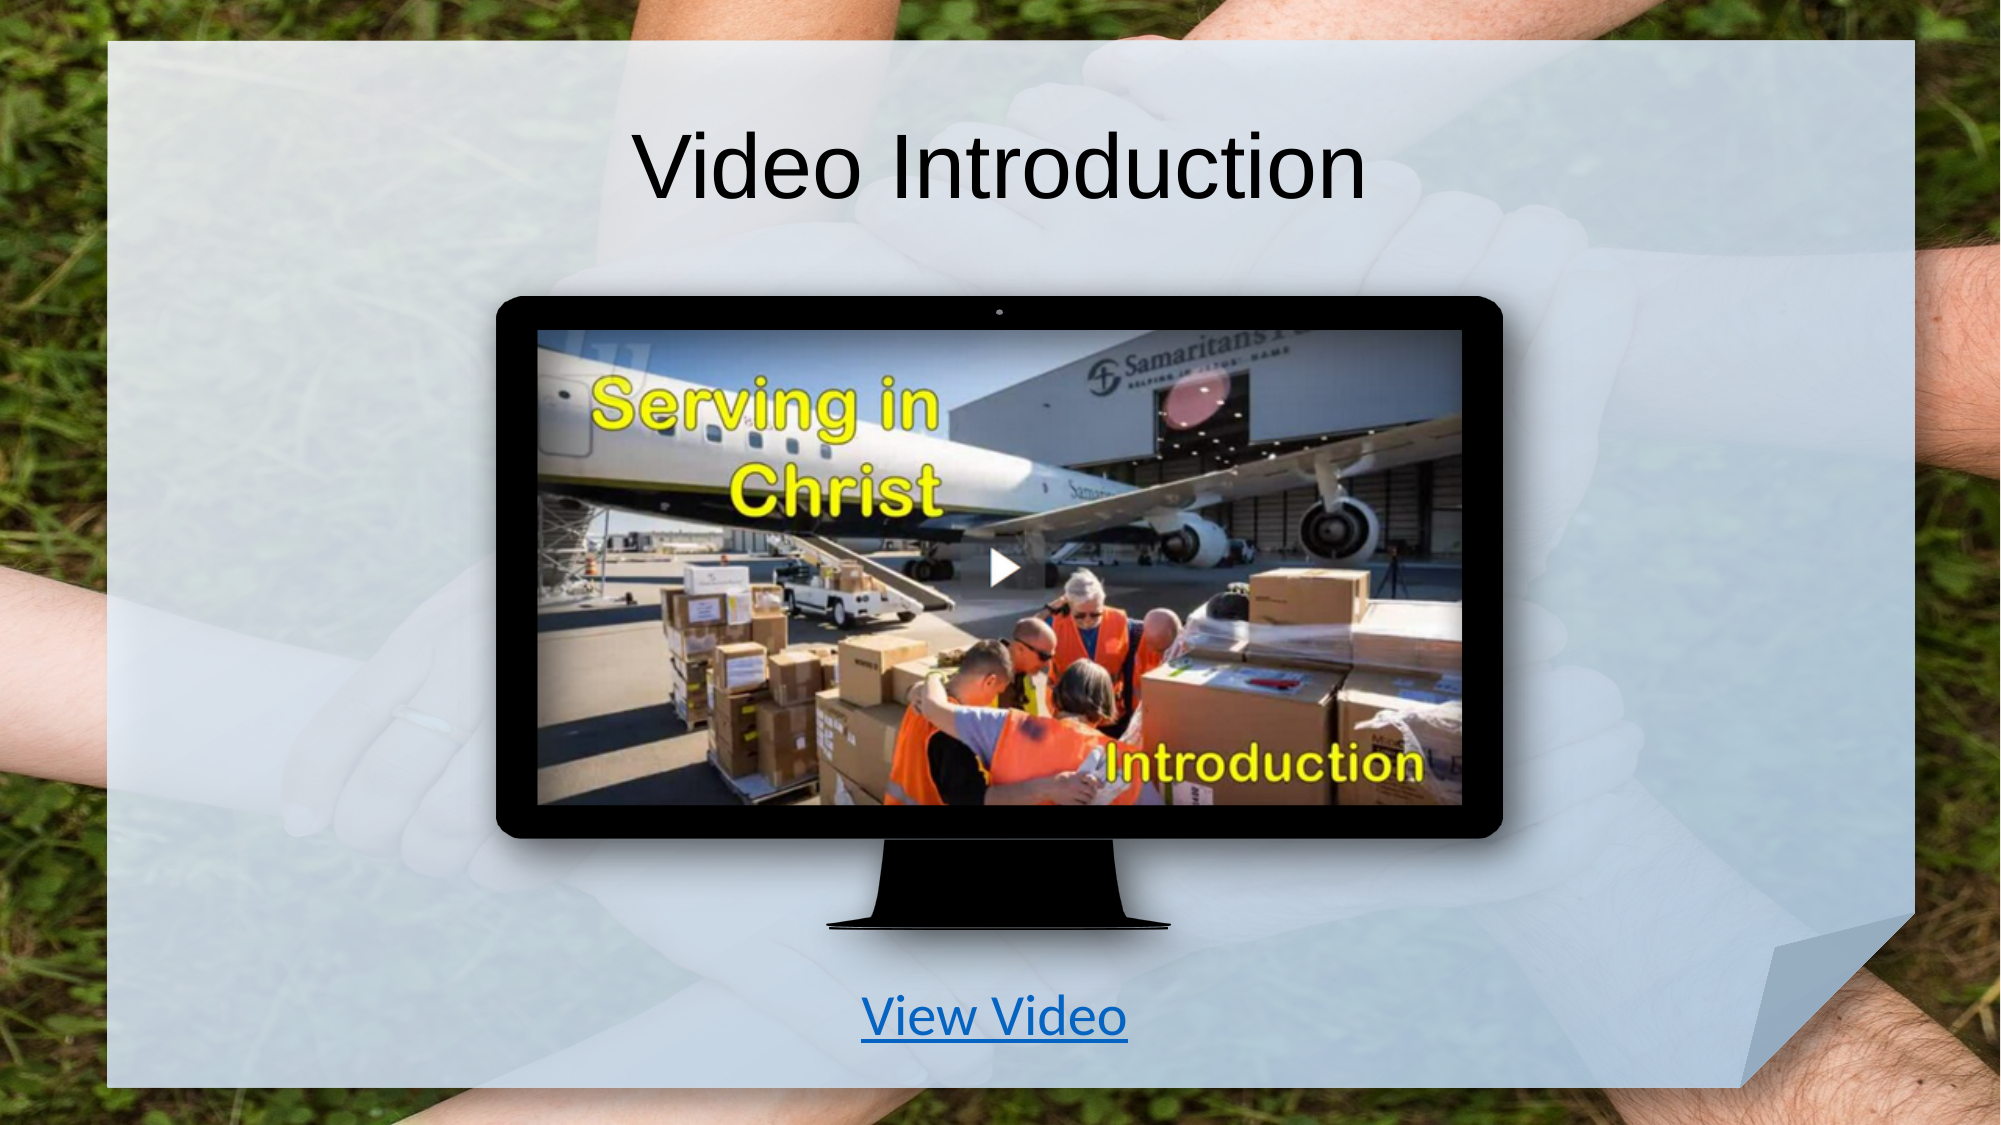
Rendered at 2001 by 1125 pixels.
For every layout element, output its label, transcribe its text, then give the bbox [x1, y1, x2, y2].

title Video Introduction [137, 59, 1863, 278]
picture [0, 0, 2001, 1125]
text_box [467, 277, 1533, 960]
text_box View Video [695, 969, 1294, 1055]
